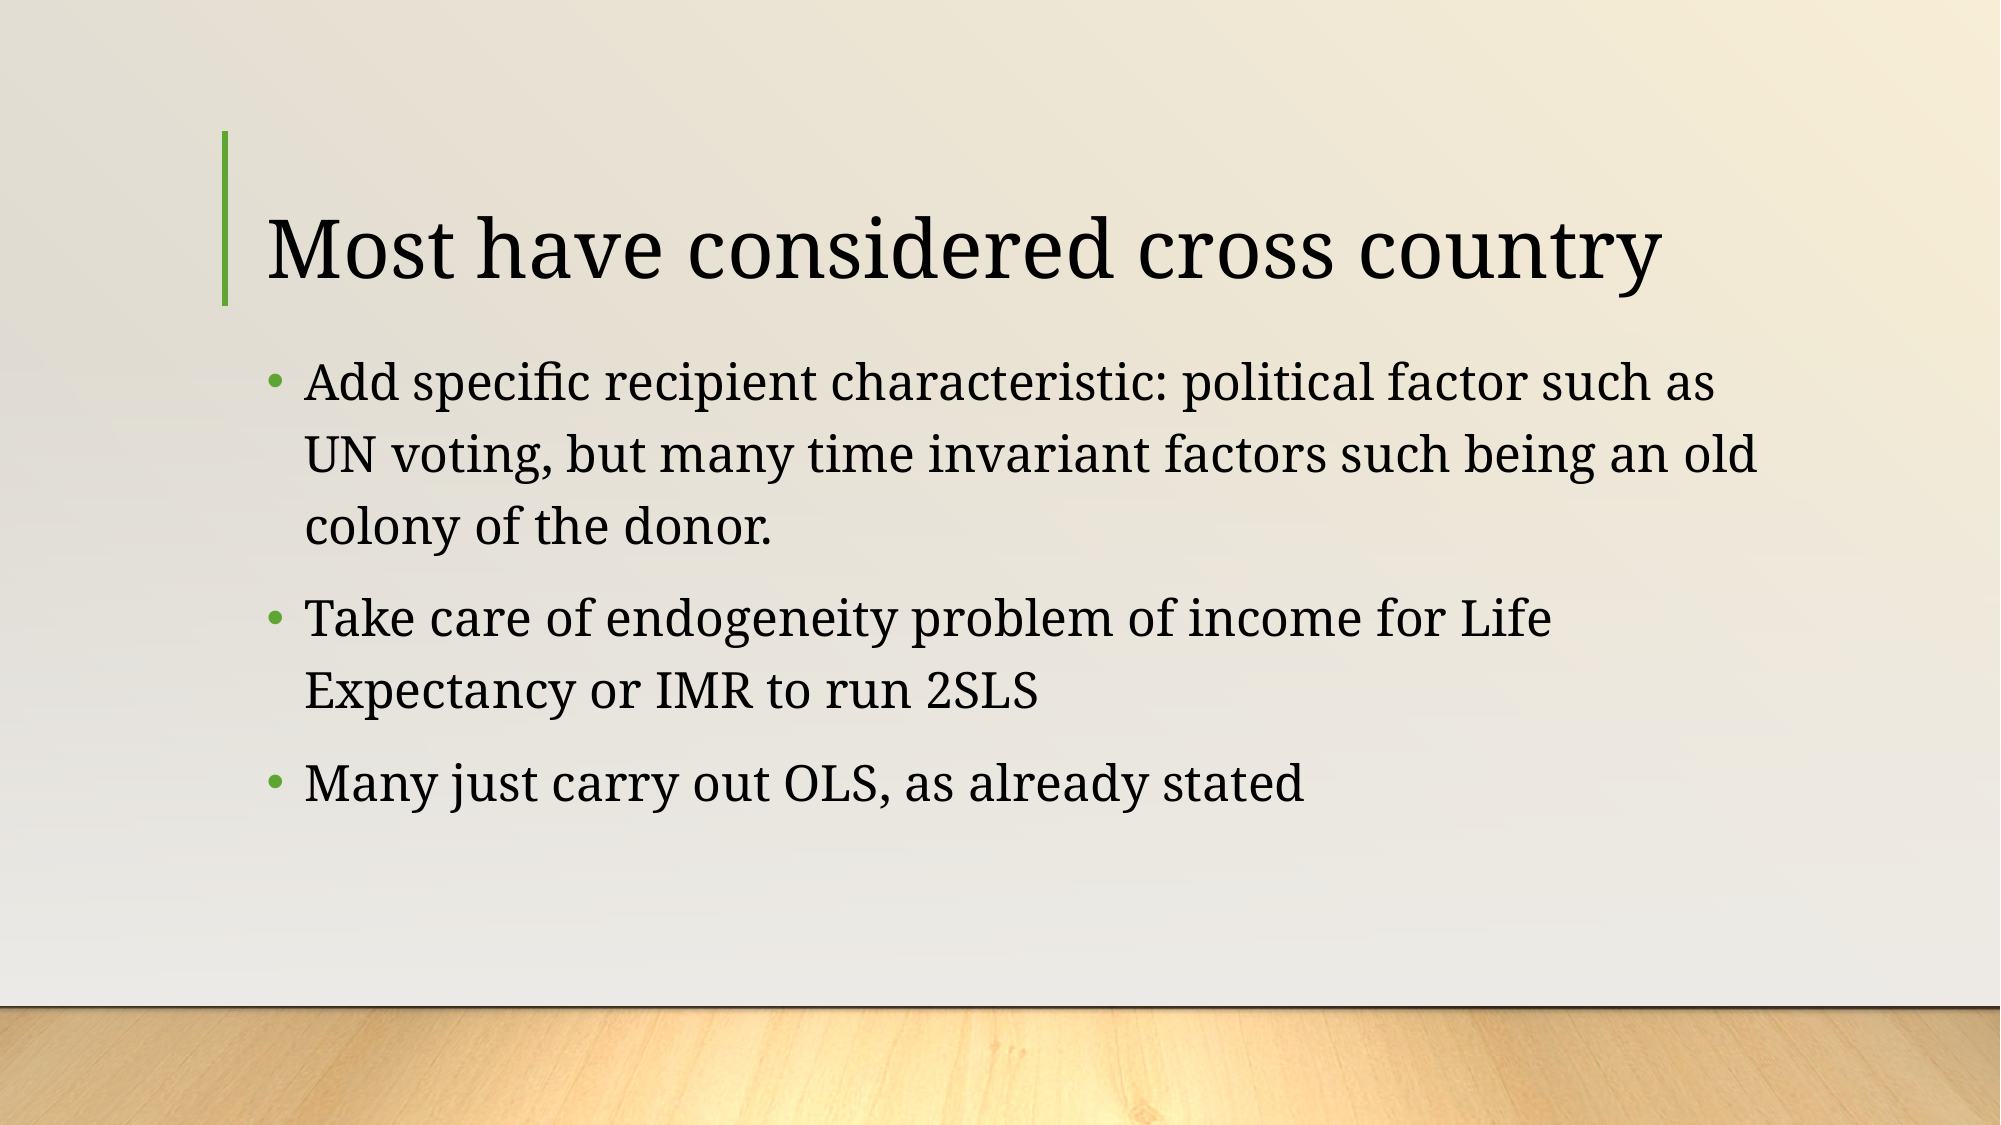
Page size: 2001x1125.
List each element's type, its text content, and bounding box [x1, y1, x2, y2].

list Add specific recipient characteristic: political factor such as UN voting, but many time invariant factors such being an old colony of the donor. Take care of endogeneity problem of income for Life Expectancy or IMR to run 2SLS Many just carry out OLS, as already stated [251, 330, 1814, 897]
picture [0, 1006, 2000, 1125]
title Most have considered cross country [251, 131, 1814, 305]
